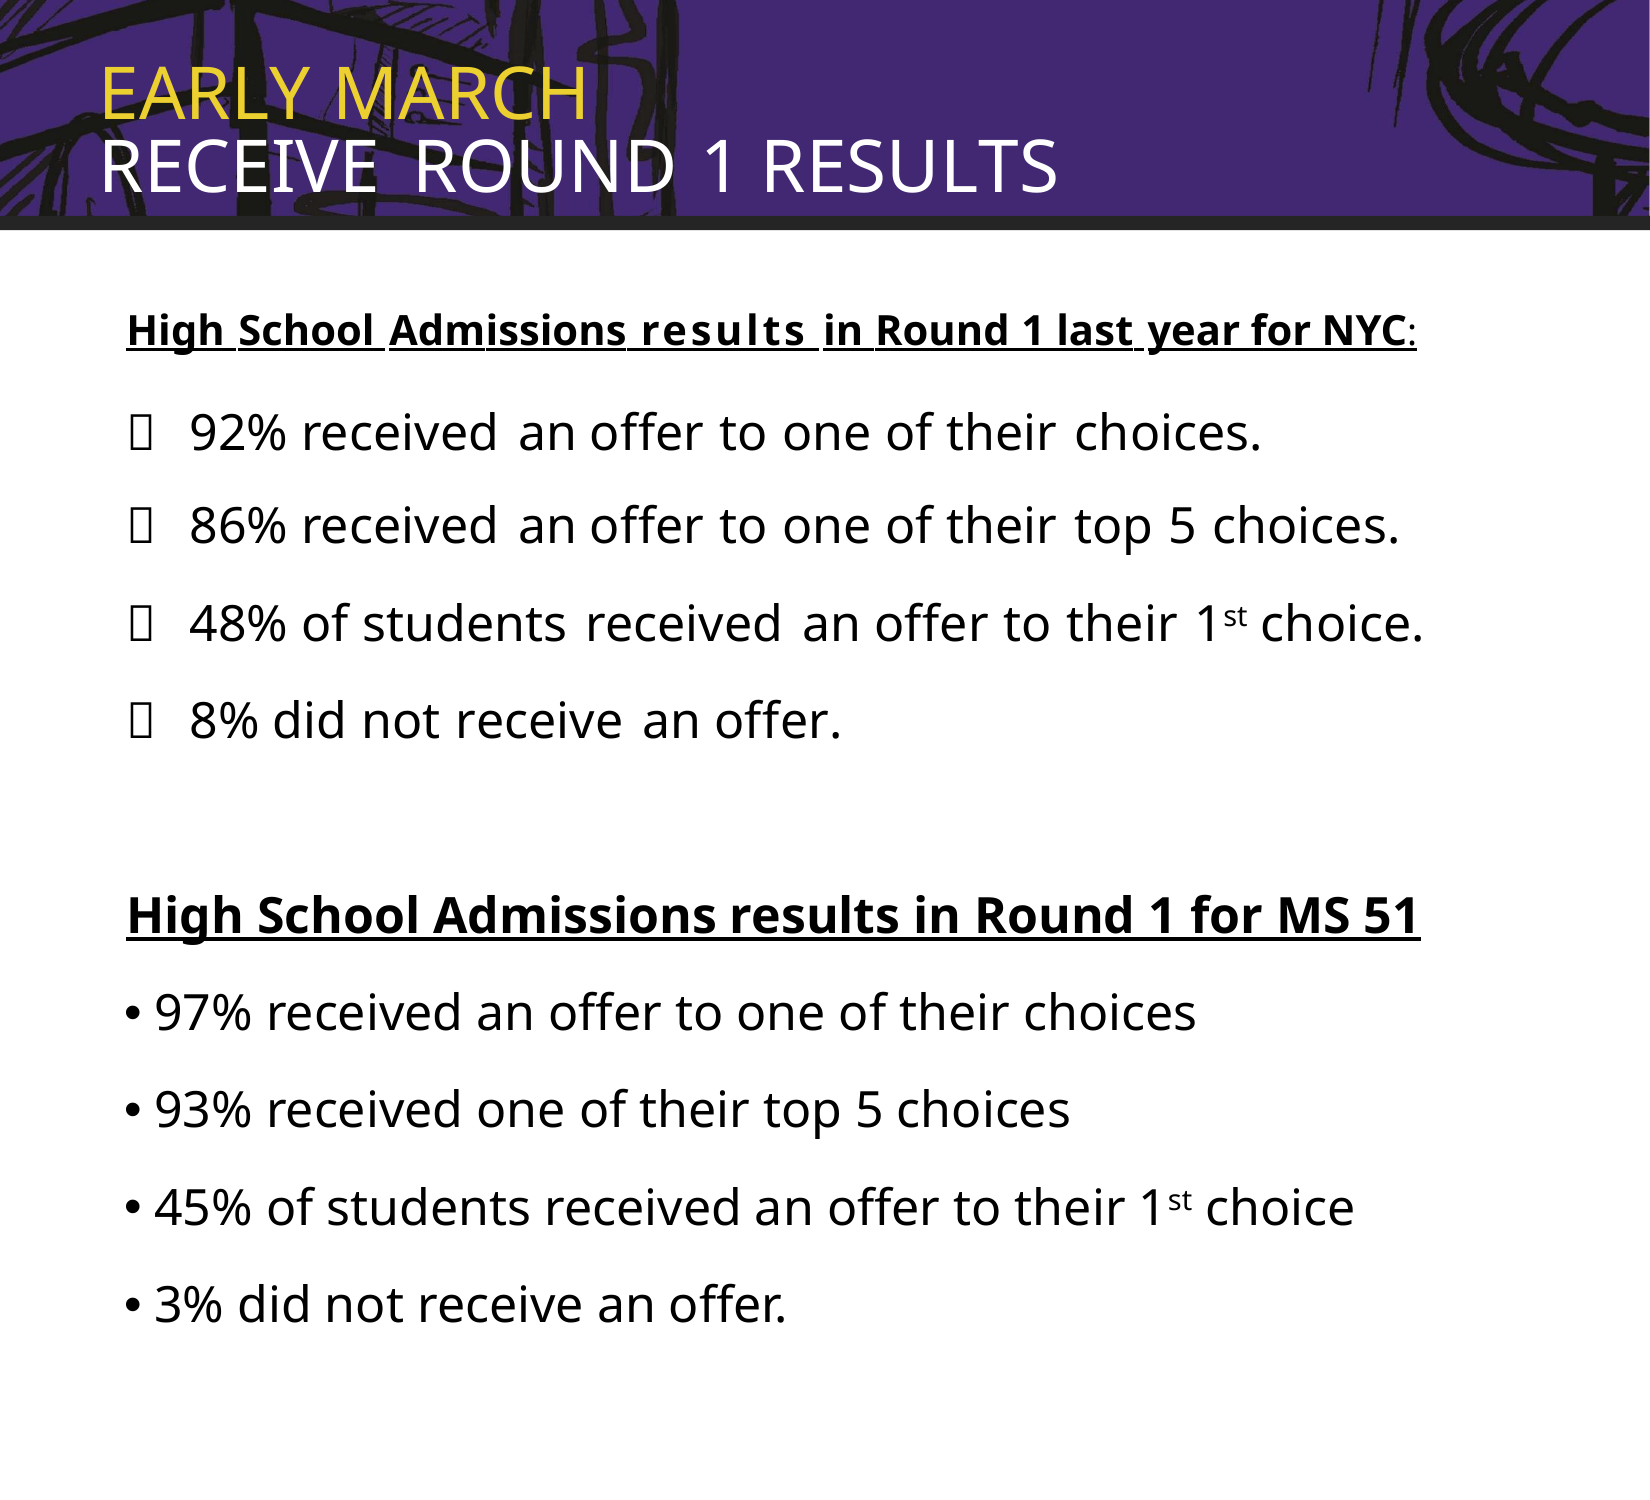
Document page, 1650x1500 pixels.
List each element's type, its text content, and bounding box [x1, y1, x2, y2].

text_box [930, 336, 945, 360]
text_box [762, 336, 777, 360]
text_box [0, 215, 1650, 231]
text_box High School Admissions results in Round 1 last year for NYC: [124, 300, 1438, 369]
text_box  92% received an offer to one of their choices.  86% received an offer to one of their top 5 choices.  48% of students received an offer to their 1st choice.  8% did not receive an offer. High School Admissions results in Round 1 for MS 51 97% received an offer to one of their choices 93% received one of their top 5 choices 45% of students received an offer to their 1st choice 3% did not receive an offer. [124, 407, 1494, 722]
text_box [0, 0, 1650, 215]
text_box EARLY MARCH RECEIVE ROUND 1 RESULTS [96, 59, 1109, 194]
